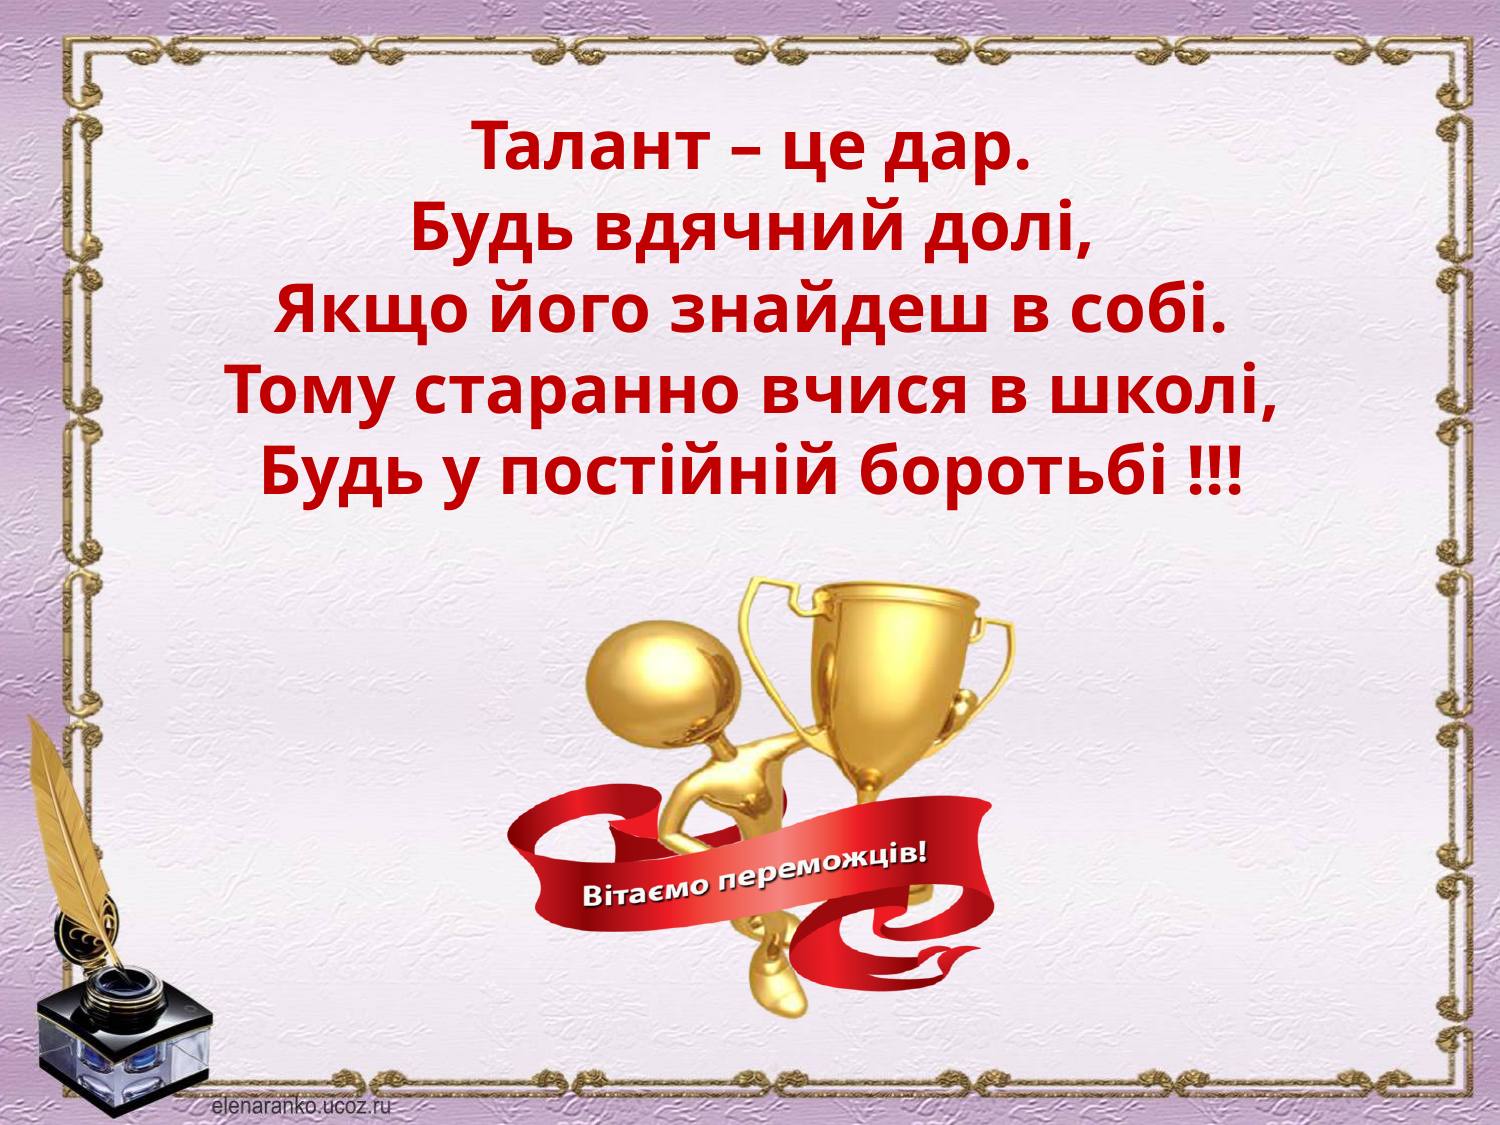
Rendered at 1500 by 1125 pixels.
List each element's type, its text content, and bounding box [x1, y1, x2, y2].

title Талант – це дар. Будь вдячний долі, Якщо його знайдеш в собі. Тому старанно вчися в школі, Будь у постійній боротьбі !!! [76, 93, 1427, 598]
picture [0, 0, 1500, 1125]
